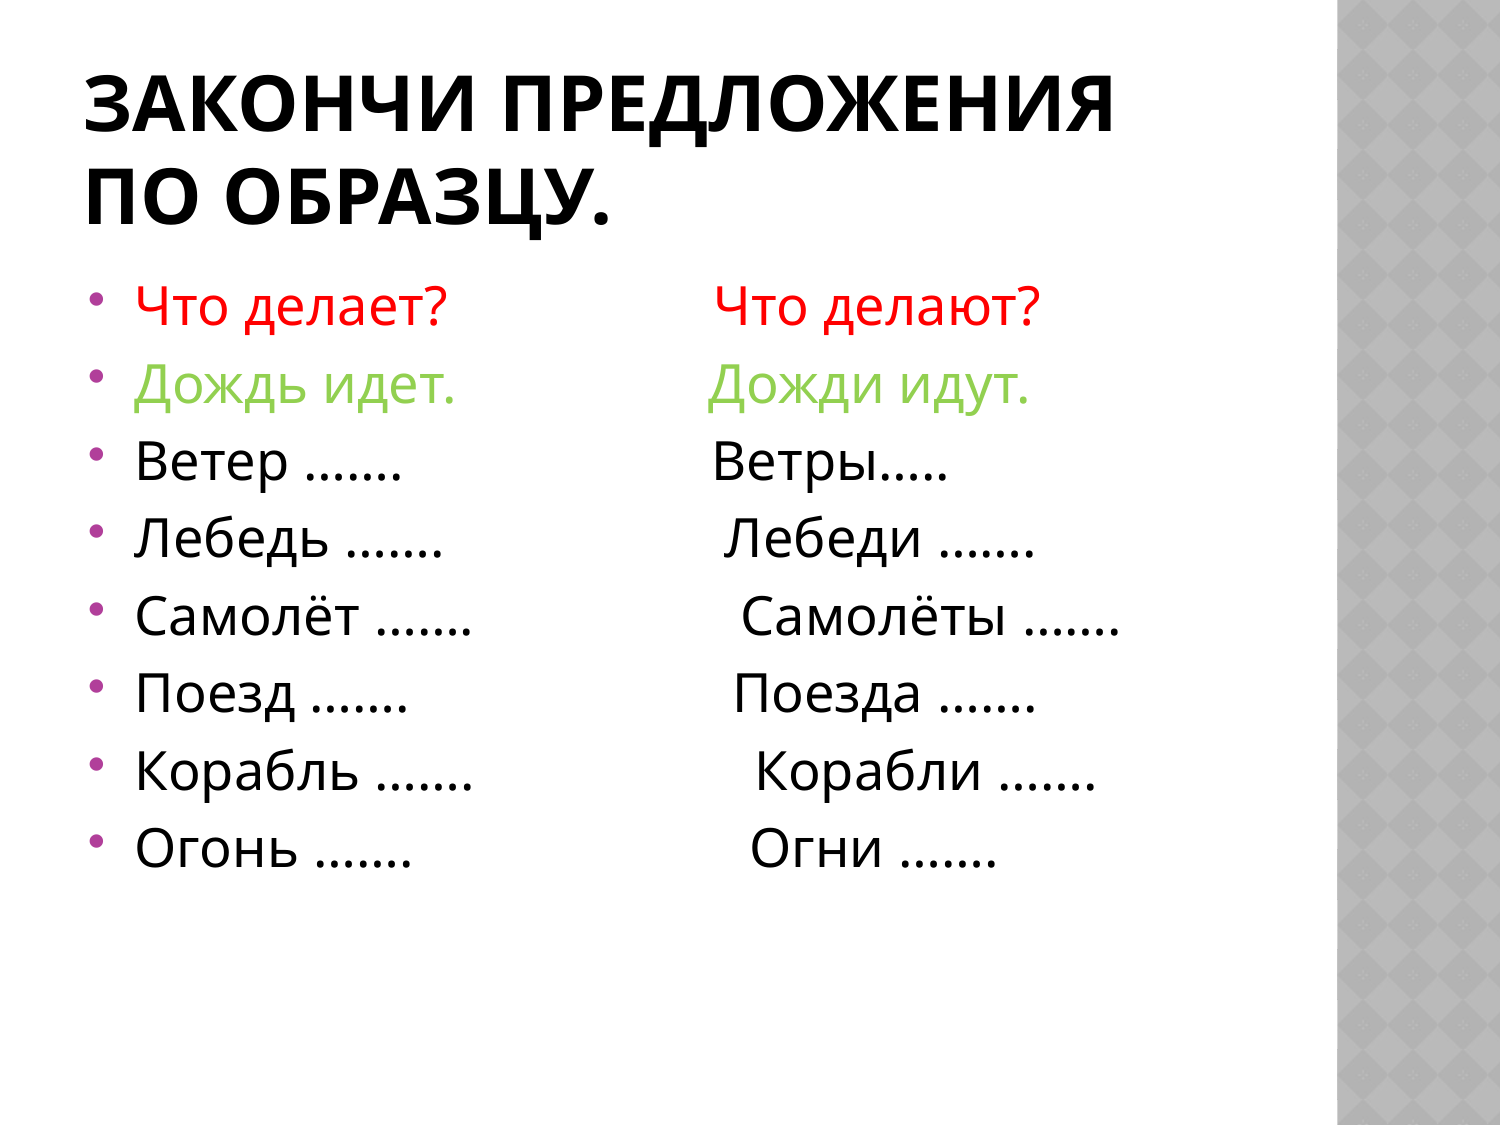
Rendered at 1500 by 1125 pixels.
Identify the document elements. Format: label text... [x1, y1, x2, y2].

list Что делает? Что делают? Дождь идет. Дожди идут. Ветер ……. Ветры….. Лебедь ……. Лебеди ……. Самолёт ……. Самолёты ……. Поезд ……. Поезда ……. Корабль ……. Корабли ……. Огонь ……. Огни ……. [75, 264, 1263, 1059]
title Закончи предложения по образцу. [75, 52, 1263, 240]
